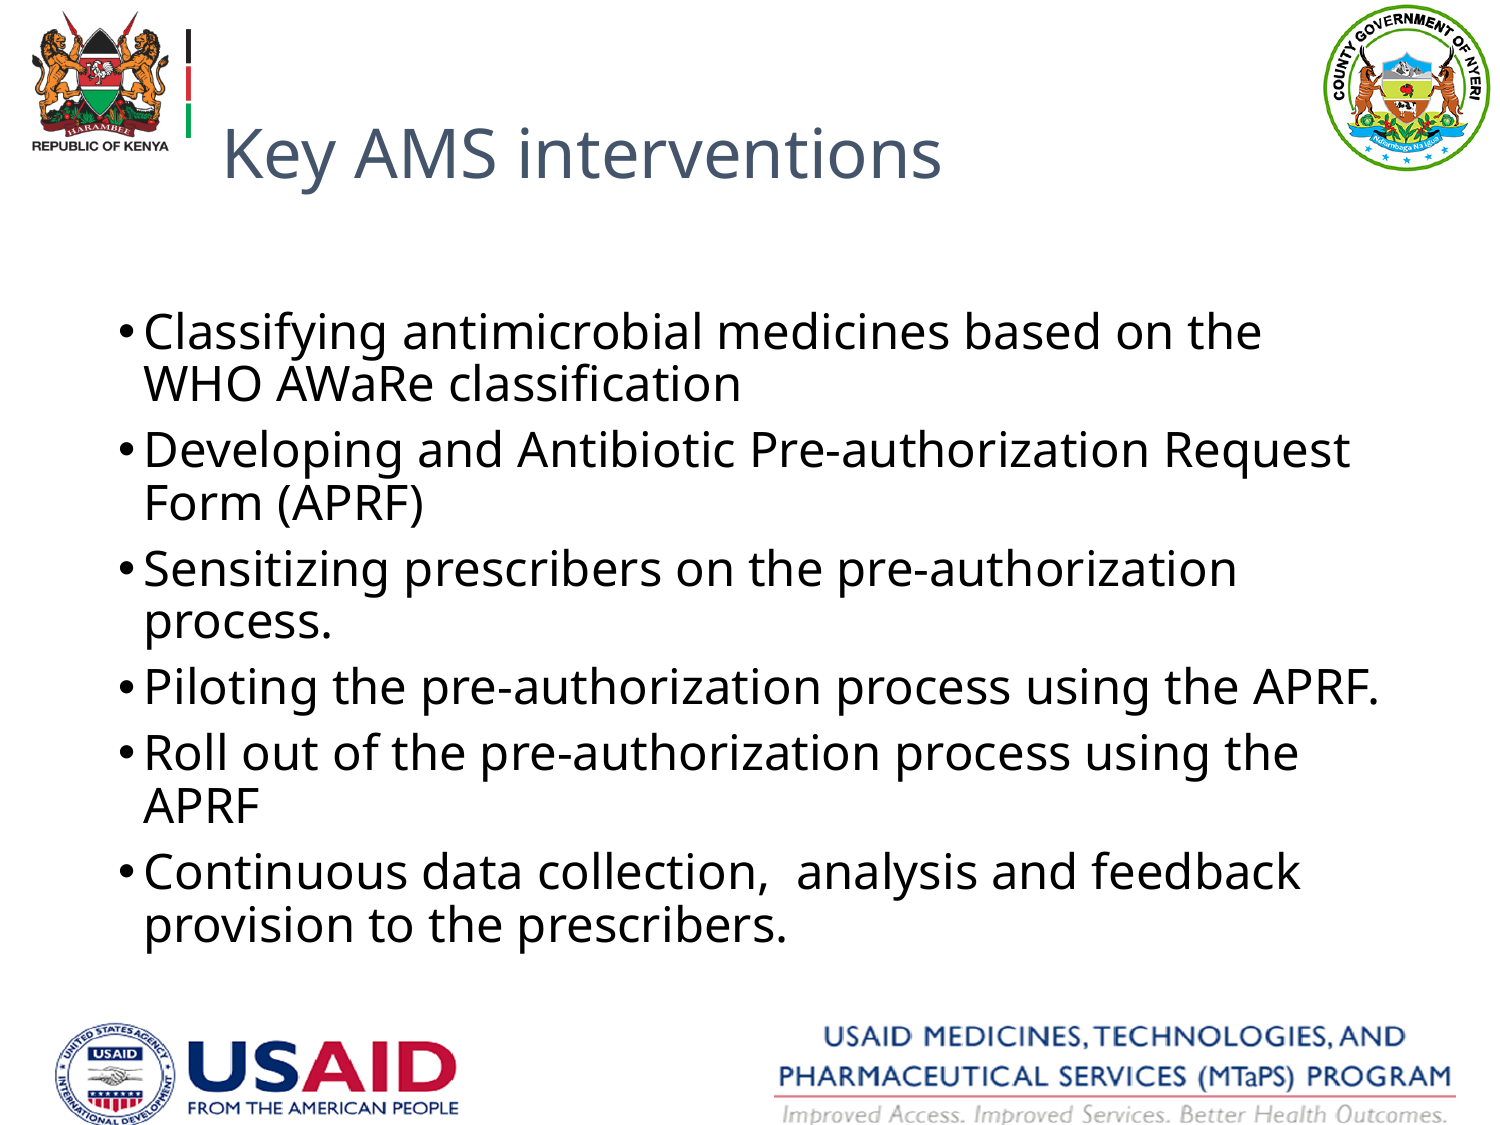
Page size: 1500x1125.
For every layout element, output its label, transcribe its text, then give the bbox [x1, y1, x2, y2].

picture [44, 1018, 1456, 1125]
title Key AMS interventions [206, 40, 1500, 258]
picture [0, 0, 213, 177]
list Classifying antimicrobial medicines based on the WHO AWaRe classification Developing and Antibiotic Pre-authorization Request Form (APRF) Sensitizing prescribers on the pre-authorization process. Piloting the pre-authorization process using the APRF. Roll out of the pre-authorization process using the APRF Continuous data collection, analysis and feedback provision to the prescribers. [103, 299, 1397, 1014]
picture [1312, 0, 1500, 180]
